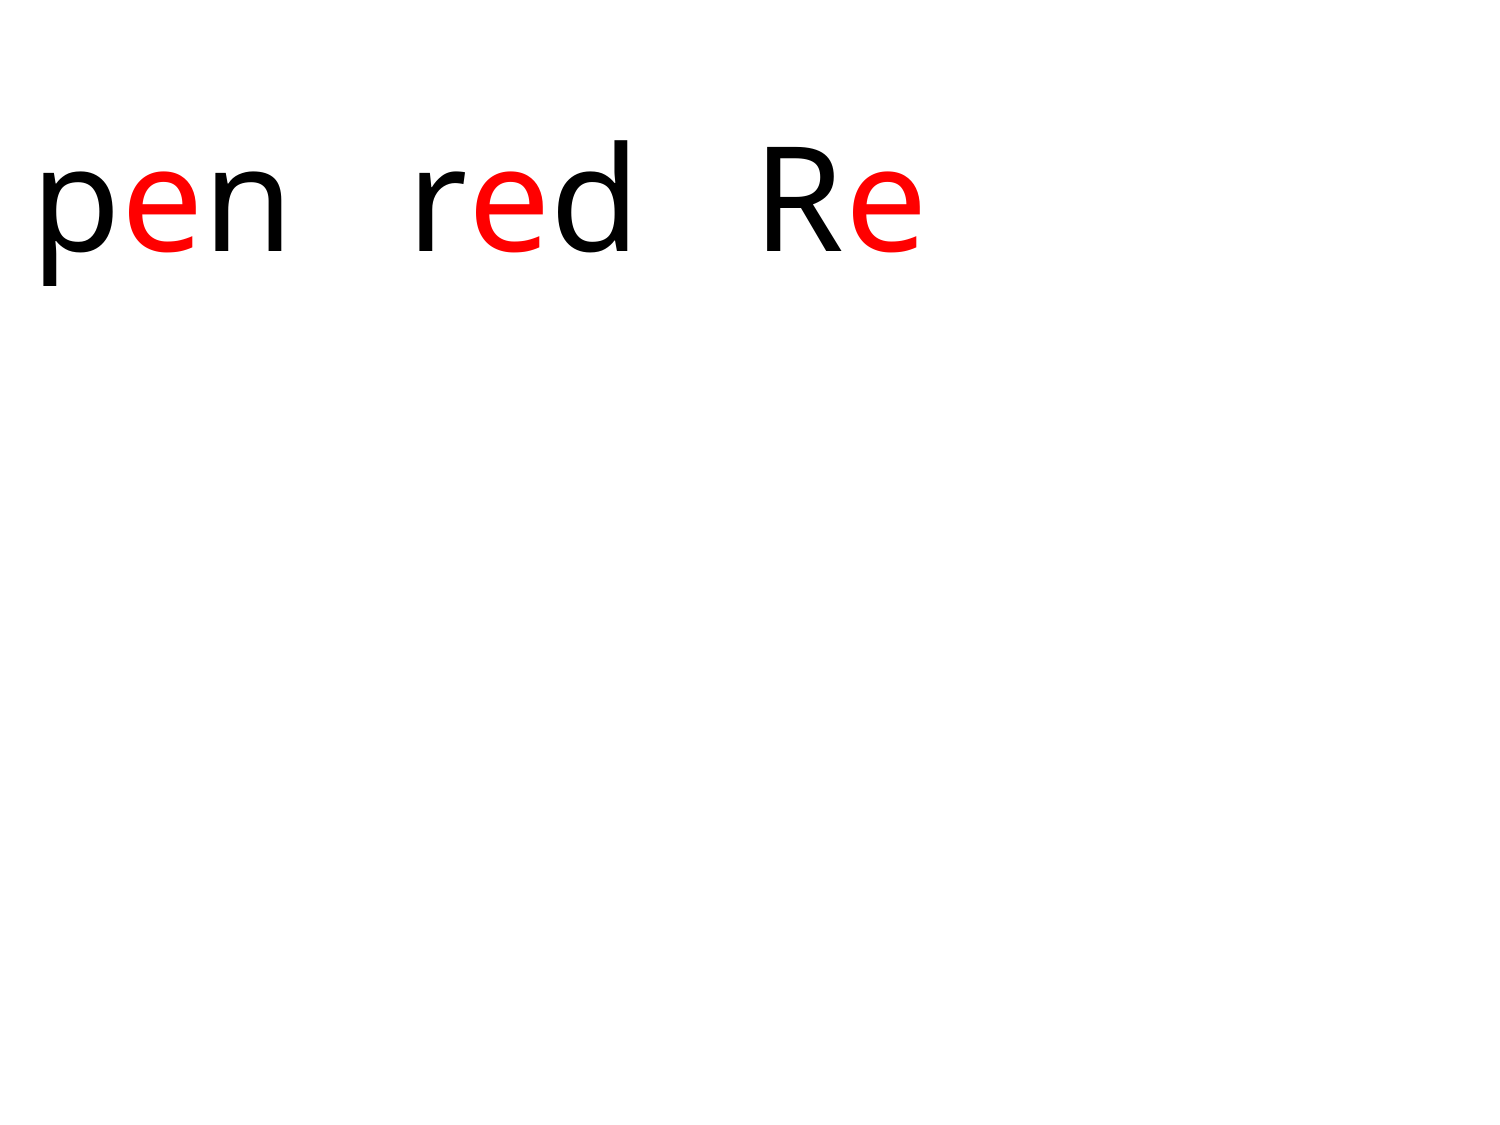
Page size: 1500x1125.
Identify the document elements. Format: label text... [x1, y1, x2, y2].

text_box pen red Re [17, 98, 1465, 289]
